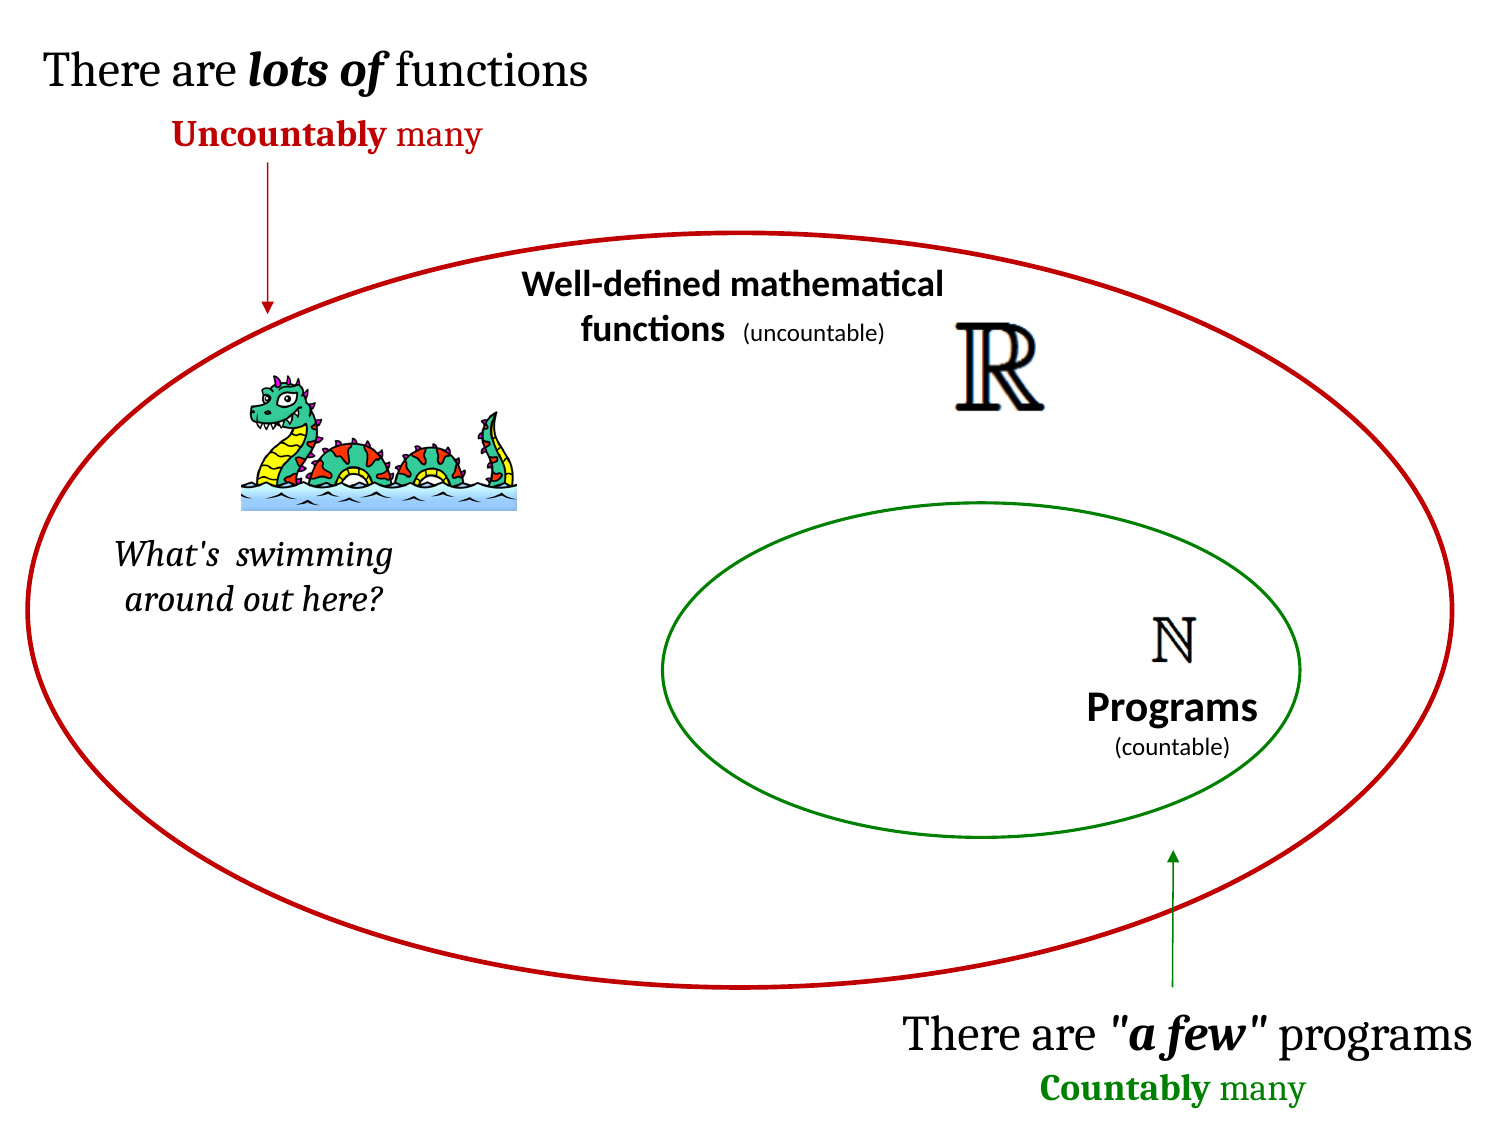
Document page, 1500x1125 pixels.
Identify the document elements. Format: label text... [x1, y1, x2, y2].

text_box Well-defined mathematical functions (uncountable) [451, 251, 1015, 357]
text_box What's swimming around out here? [57, 521, 450, 626]
text_box Countably many [910, 1055, 1436, 1116]
text_box [27, 262, 1453, 988]
text_box [521, 232, 958, 251]
text_box Programs (countable) [1242, 703, 1295, 768]
text_box [662, 502, 1300, 838]
text_box There are lots of functions [27, 29, 732, 104]
picture [939, 304, 1062, 427]
text_box There are "a few" programs [699, 993, 1488, 1068]
text_box Uncountably many [39, 101, 615, 162]
picture [1142, 609, 1202, 671]
text_box [261, 162, 274, 315]
picture [241, 373, 517, 512]
text_box [1166, 849, 1180, 988]
